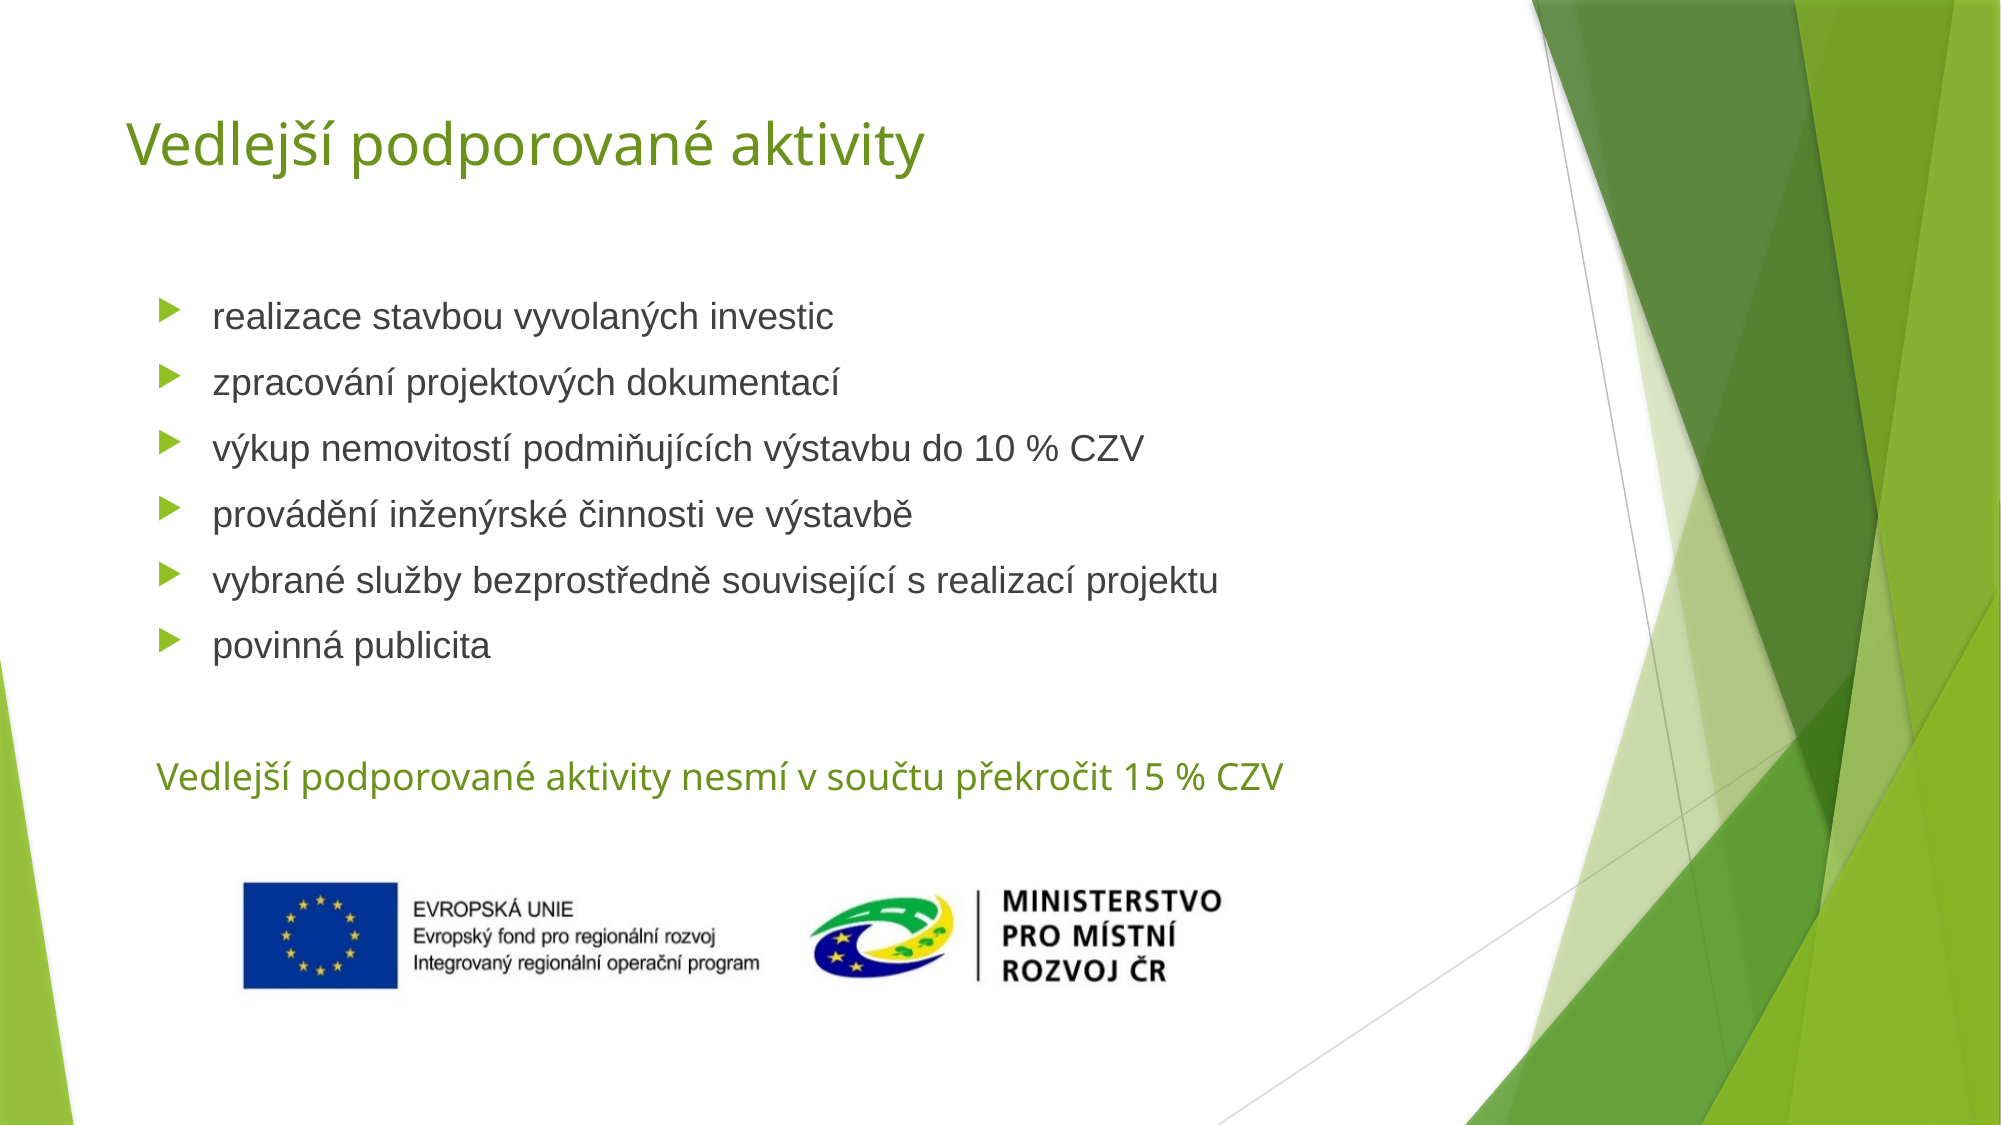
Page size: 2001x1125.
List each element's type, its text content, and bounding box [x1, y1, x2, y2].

list realizace stavbou vyvolaných investic zpracování projektových dokumentací výkup nemovitostí podmiňujících výstavbu do 10 % CZV provádění inženýrské činnosti ve výstavbě vybrané služby bezprostředně související s realizací projektu povinná publicita Vedlejší podporované aktivity nesmí v součtu překročit 15 % CZV [141, 284, 1842, 847]
picture [208, 845, 1255, 1024]
title Vedlejší podporované aktivity [111, 99, 1522, 317]
